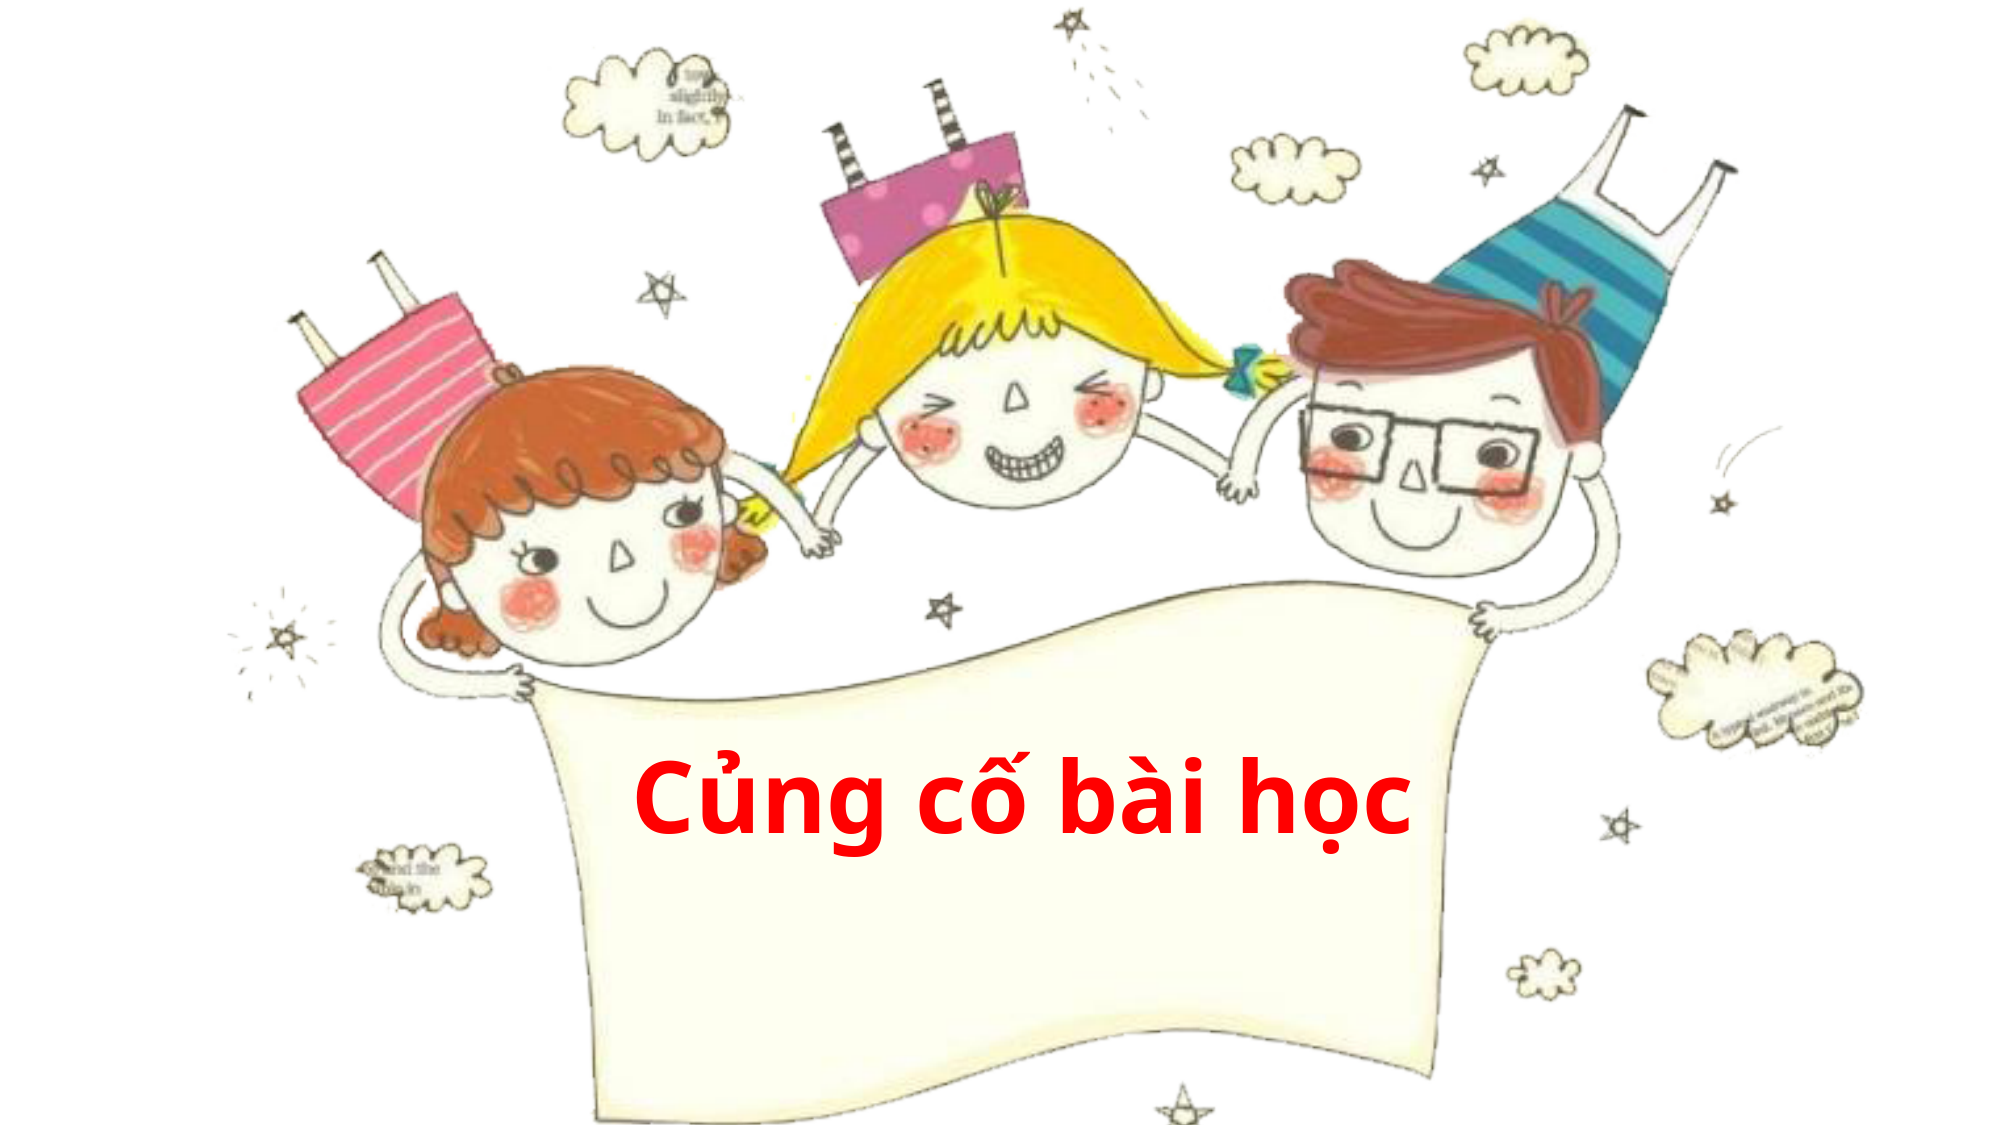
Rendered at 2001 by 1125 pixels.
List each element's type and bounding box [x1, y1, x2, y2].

picture [191, 0, 1901, 1125]
